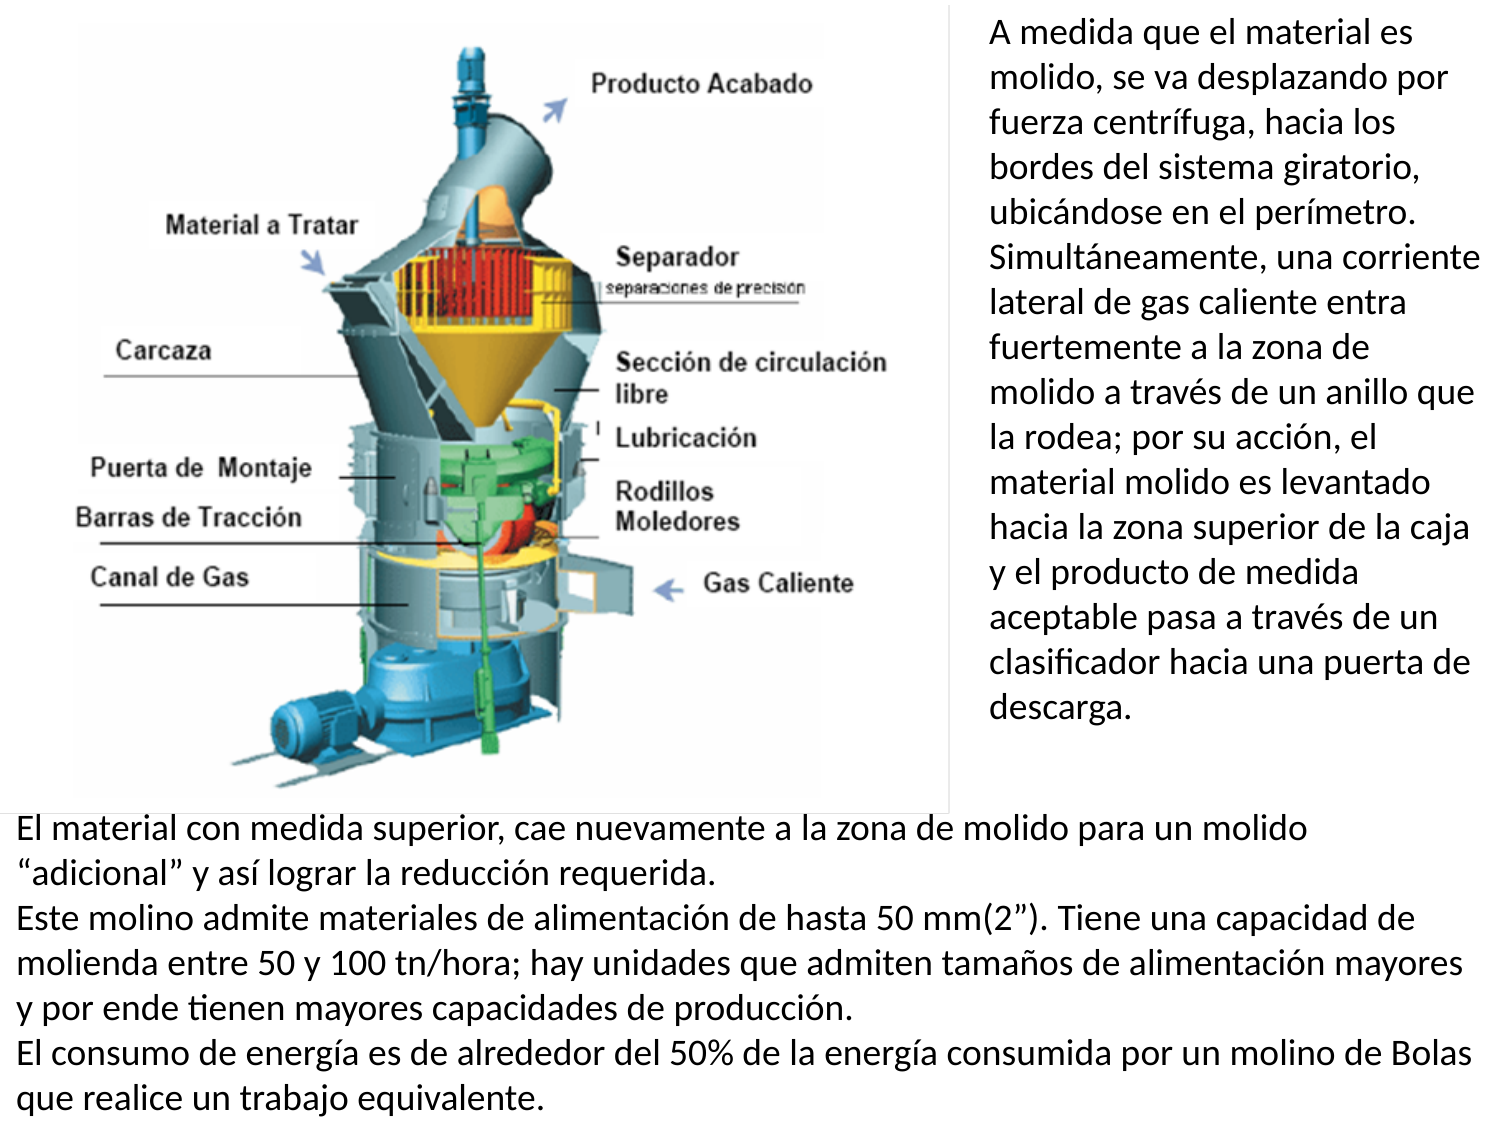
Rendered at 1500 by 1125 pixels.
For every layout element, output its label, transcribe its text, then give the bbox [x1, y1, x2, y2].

picture [0, 4, 951, 815]
text_box El material con medida superior, cae nuevamente a la zona de molido para un molido “adicional” y así lograr la reducción requerida. Este molino admite materiales de alimentación de hasta 50 mm(2”). Tiene una capacidad de molienda entre 50 y 100 tn/hora; hay unidades que admiten tamaños de alimentación mayores y por ende tienen mayores capacidades de producción. El consumo de energía es de alrededor del 50% de la energía consumida por un molino de Bolas que realice un trabajo equivalente. [1, 795, 1500, 1125]
text_box A medida que el material es molido, se va desplazando por fuerza centrífuga, hacia los bordes del sistema giratorio, ubicándose en el perímetro. Simultáneamente, una corriente lateral de gas caliente entra fuertemente a la zona de molido a través de un anillo que la rodea; por su acción, el material molido es levantado hacia la zona superior de la caja y el producto de medida aceptable pasa a través de un clasificador hacia una puerta de descarga. [974, 0, 1500, 735]
